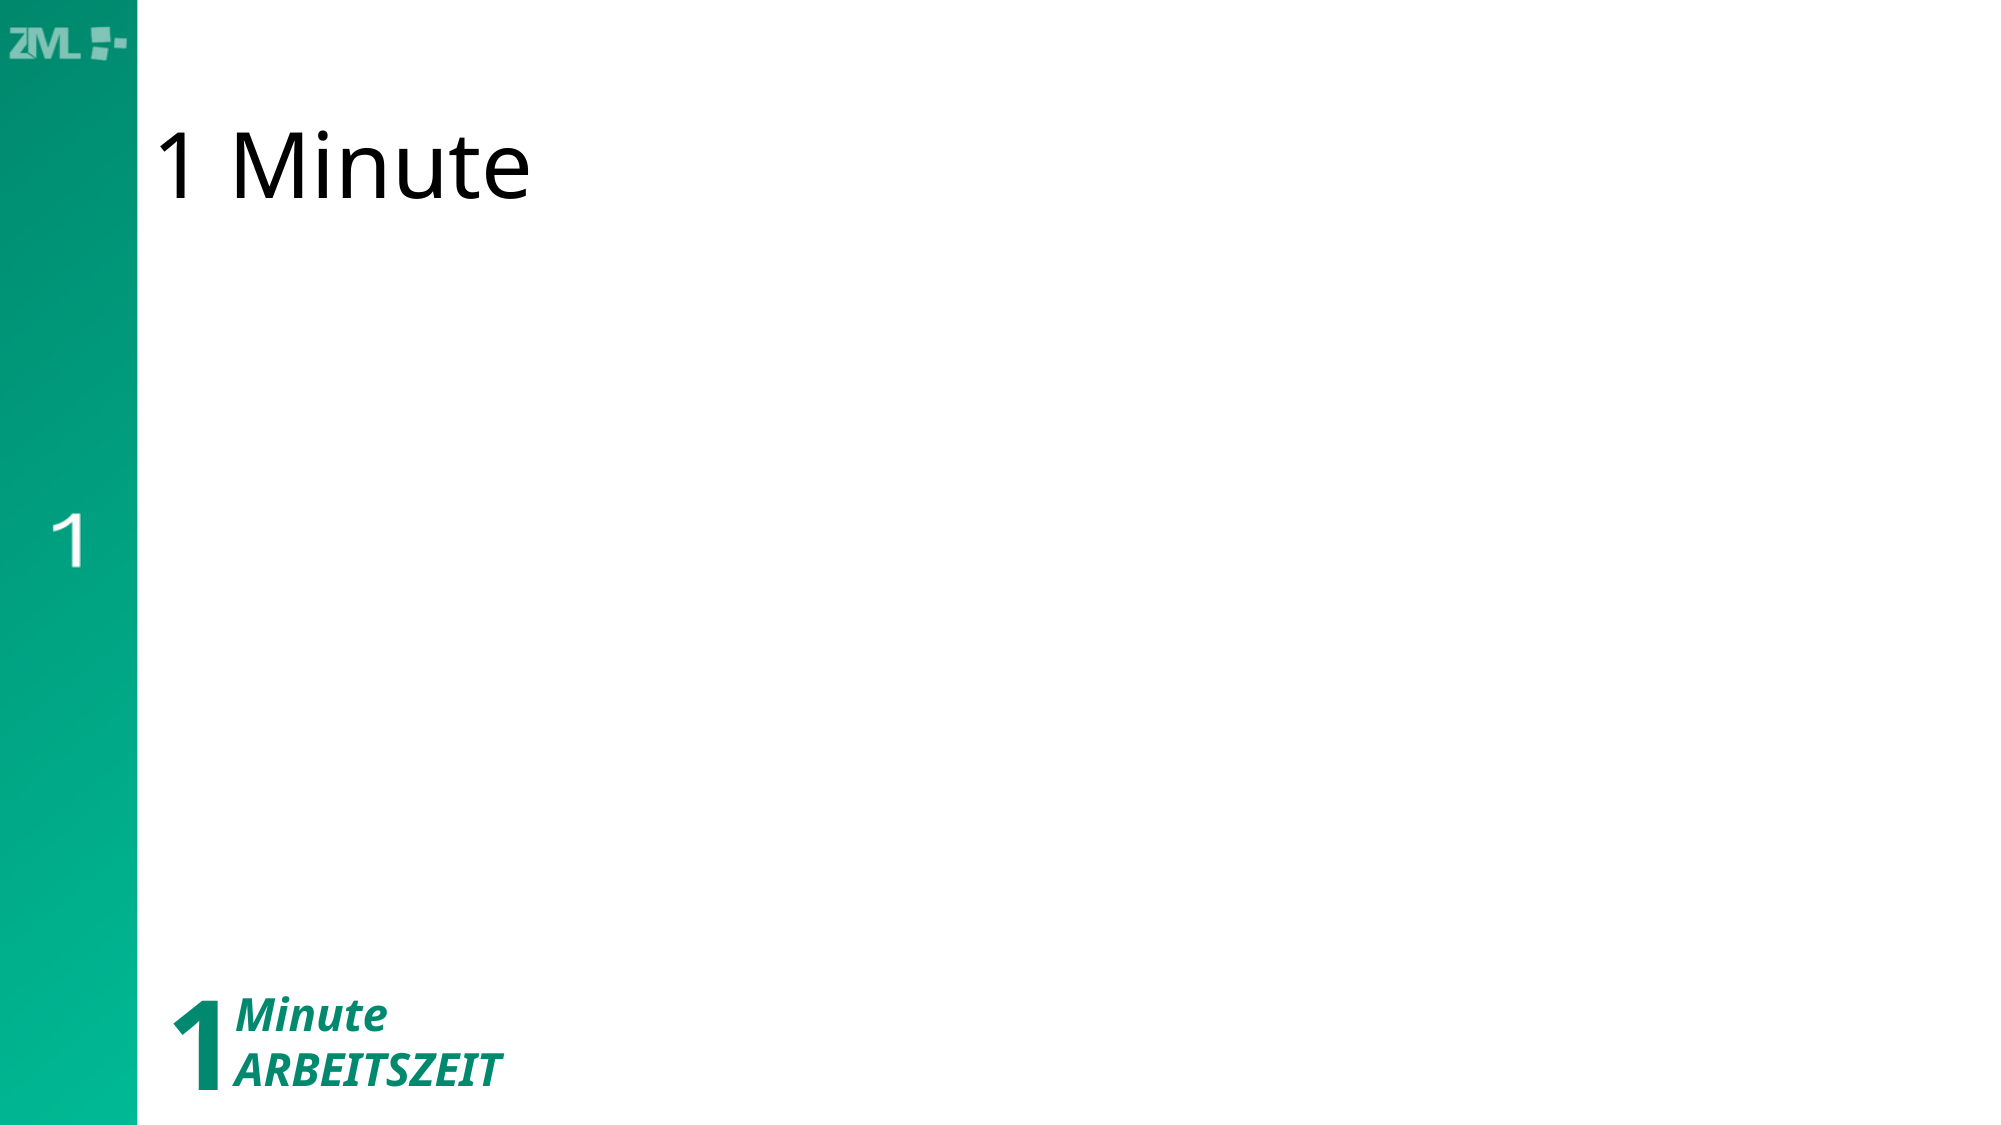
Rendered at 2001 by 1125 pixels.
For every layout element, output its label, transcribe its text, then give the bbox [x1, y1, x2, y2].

title 1 Minute [137, 59, 1863, 278]
text_box 1 [151, 958, 289, 1124]
text_box Minute ARBEITSZEIT [220, 978, 553, 1104]
text_box [0, 0, 139, 1125]
